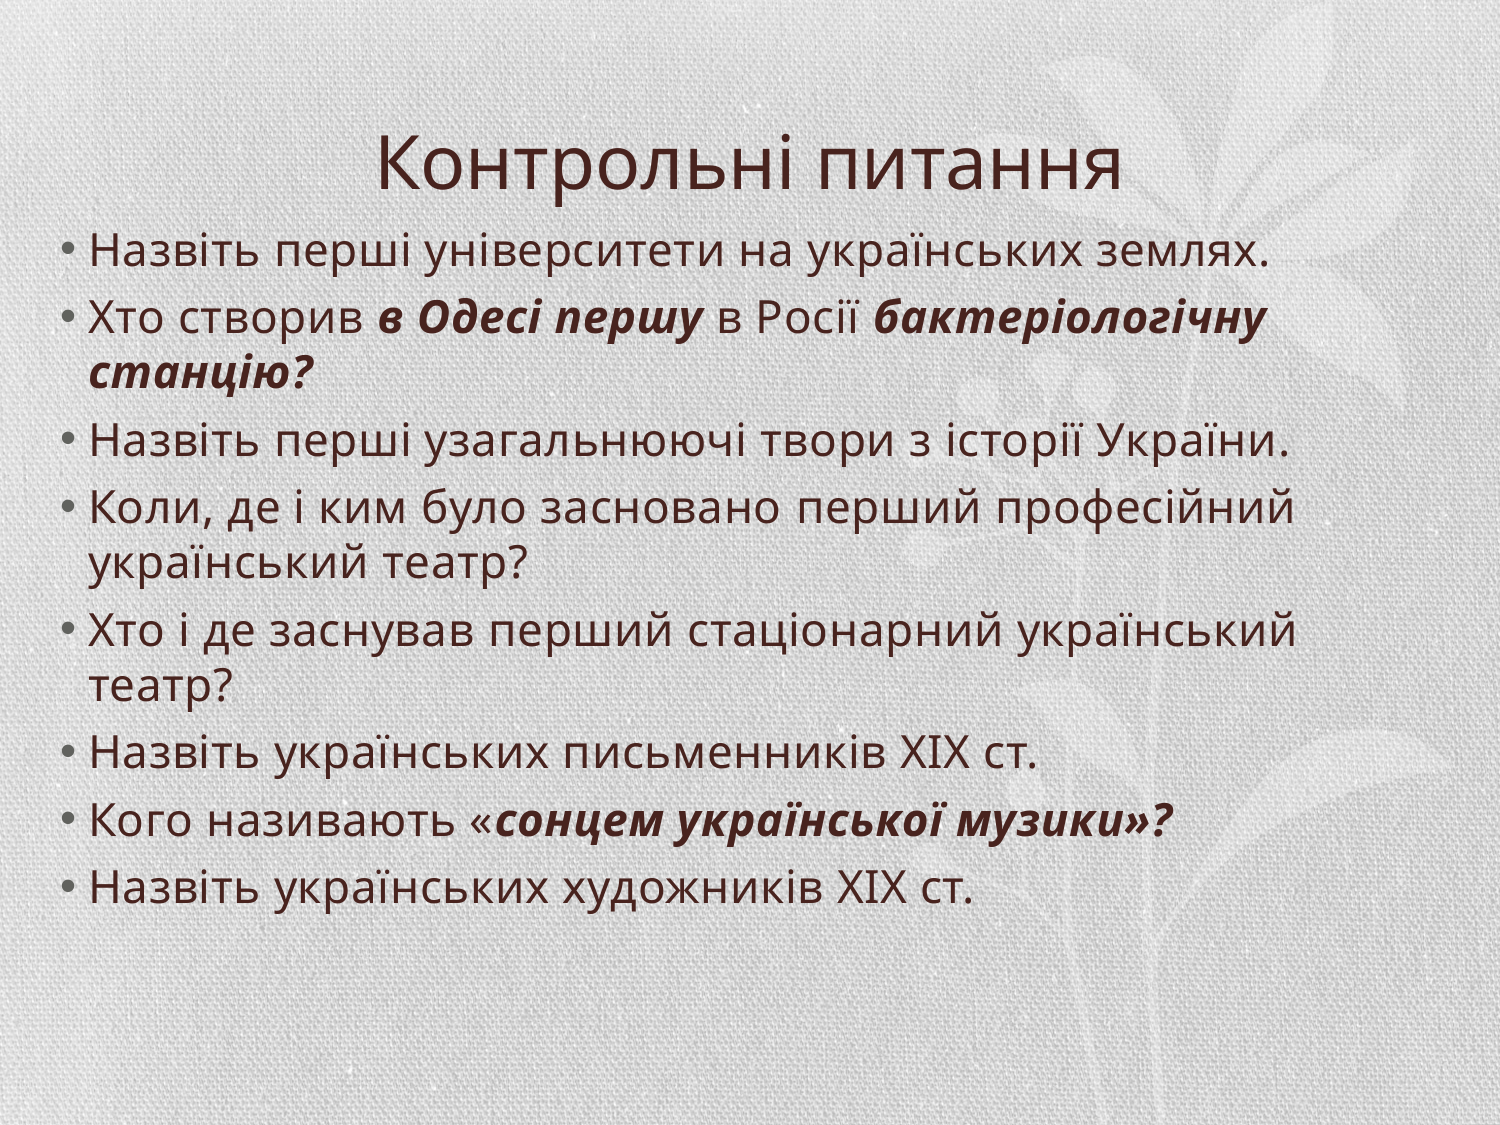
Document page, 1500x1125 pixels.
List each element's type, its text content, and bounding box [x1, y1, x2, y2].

title Контрольні питання [45, 37, 1455, 213]
list Назвіть перші університети на українських землях. Хто створив в Одесі першу в Росії бактеріологічну станцію? Назвіть перші узагальнюючі твори з історії України. Коли, де і ким було засновано перший професійний український театр? Хто і де заснував перший стаціонарний український театр? Назвіть українських письменників ХІХ ст. Кого називають «сонцем української музики»? Назвіть українських художників ХІХ ст. [45, 213, 1455, 1023]
